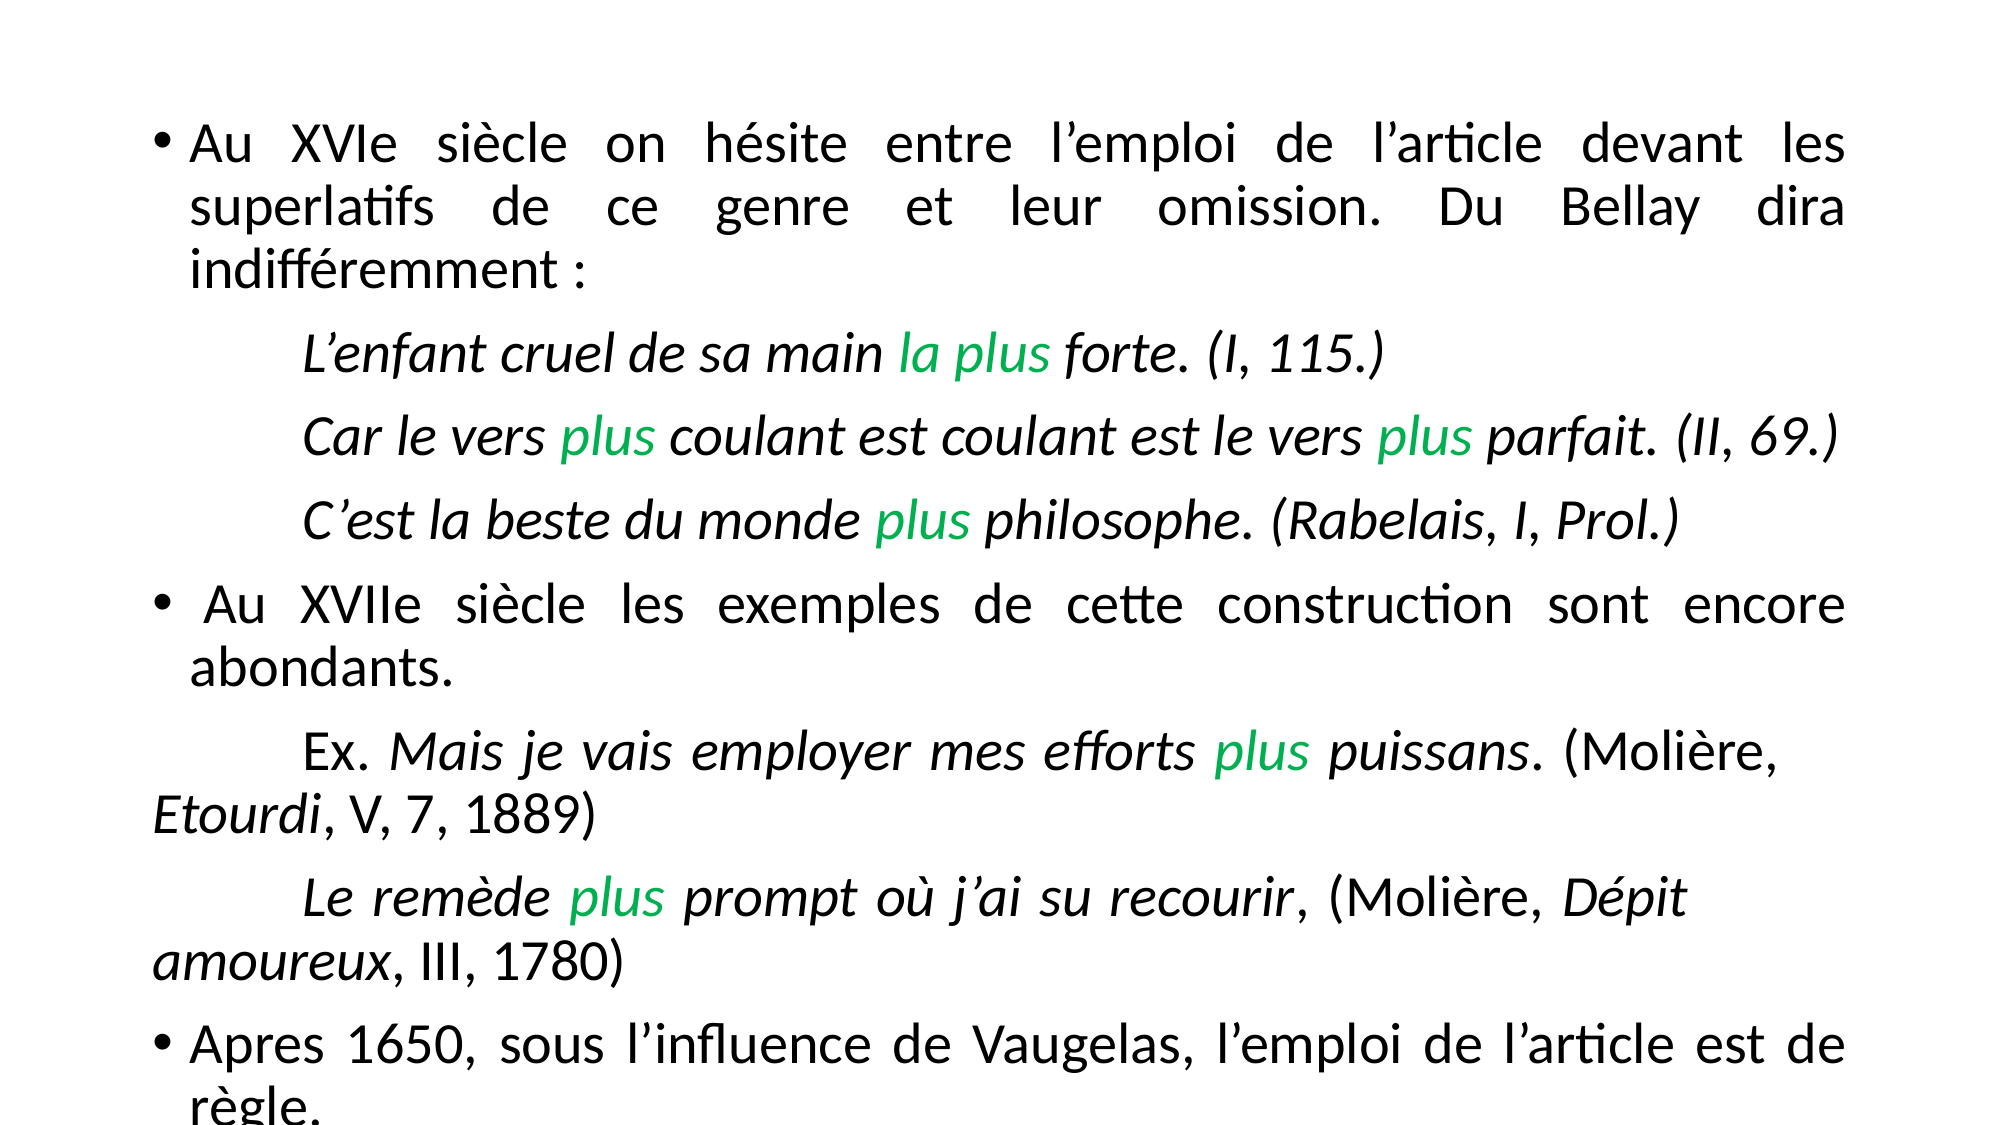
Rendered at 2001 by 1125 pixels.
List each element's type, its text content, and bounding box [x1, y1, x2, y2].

list Au XVIe siècle on hésite entre l’emploi de l’article devant les superlatifs de ce genre et leur omission. Du Bellay dira indifféremment : L’enfant cruel de sa main la plus forte. (I, 115.) Car le vers plus coulant est coulant est le vers plus parfait. (II, 69.) C’est la beste du monde plus philosophe. (Rabelais, I, Prol.) Au XVIIe siècle les exemples de cette construction sont encore abondants. Ex. Mais je vais employer mes efforts plus puissans. (Molière, Etourdi, V, 7, 1889) Le remède plus prompt où j’ai su recourir, (Molière, Dépit amoureux, III, 1780) Apres 1650, sous l’influence de Vaugelas, l’emploi de l’article est de règle. [137, 104, 1863, 1125]
